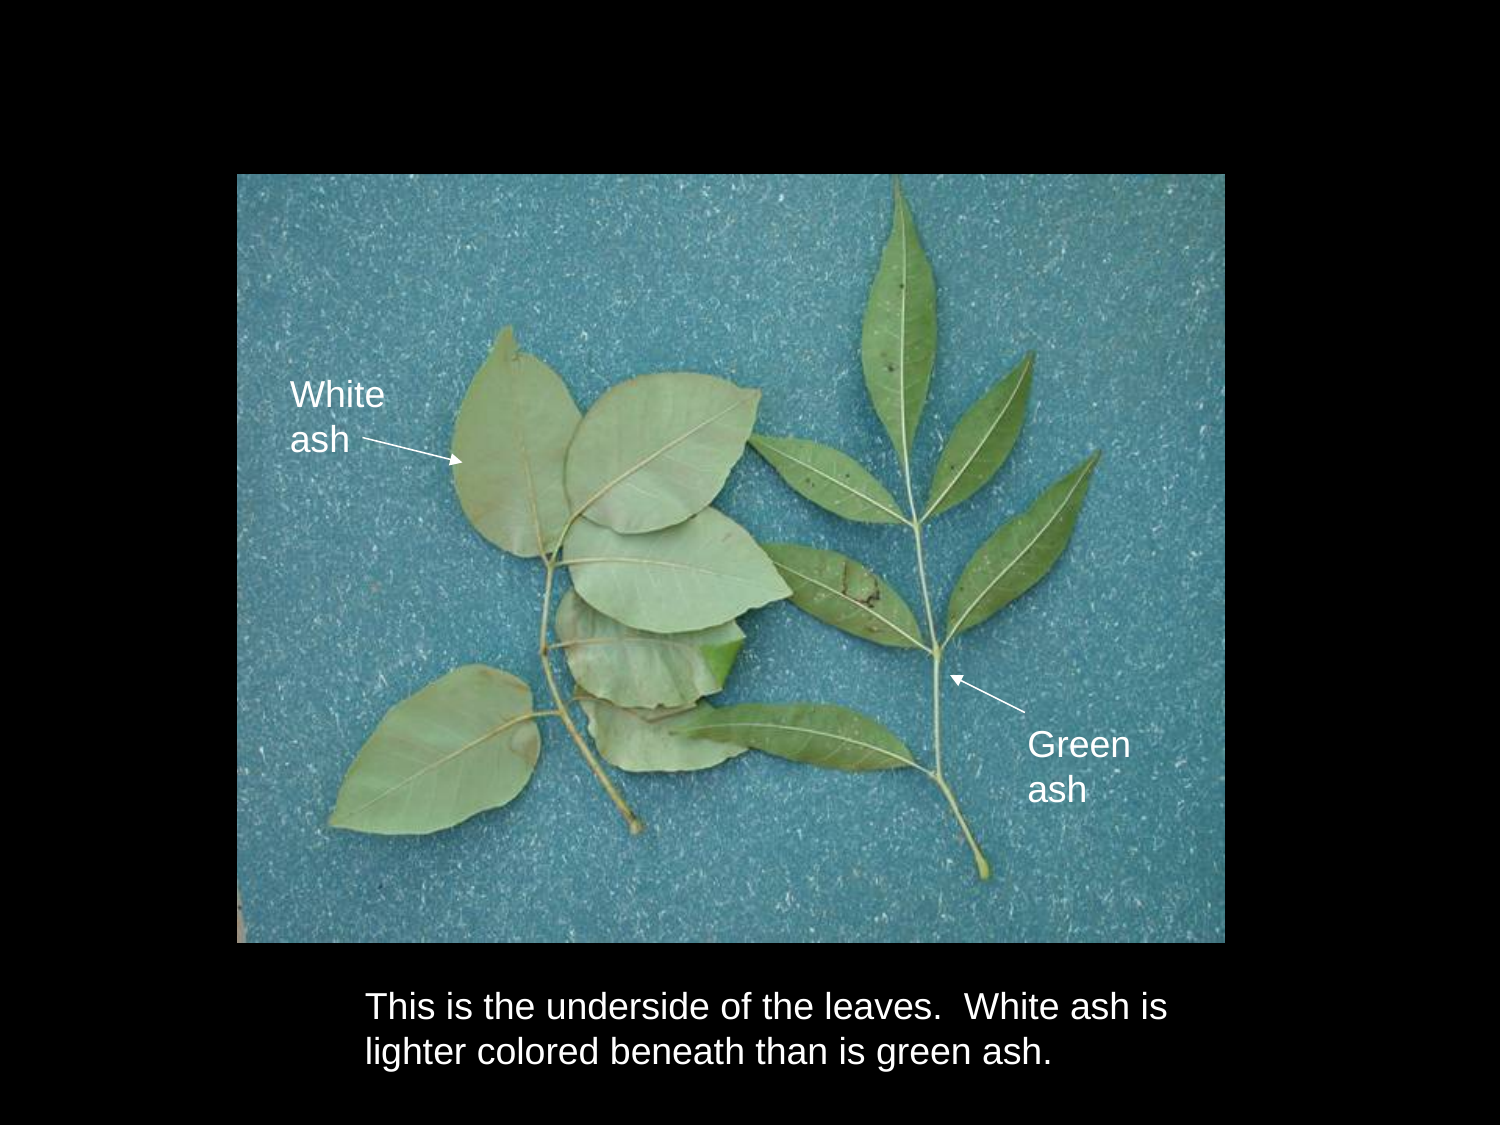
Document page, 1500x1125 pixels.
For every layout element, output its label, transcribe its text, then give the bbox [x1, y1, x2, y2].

picture [237, 174, 1226, 944]
text_box This is the underside of the leaves. White ash is lighter colored beneath than is green ash. [349, 974, 1250, 1080]
